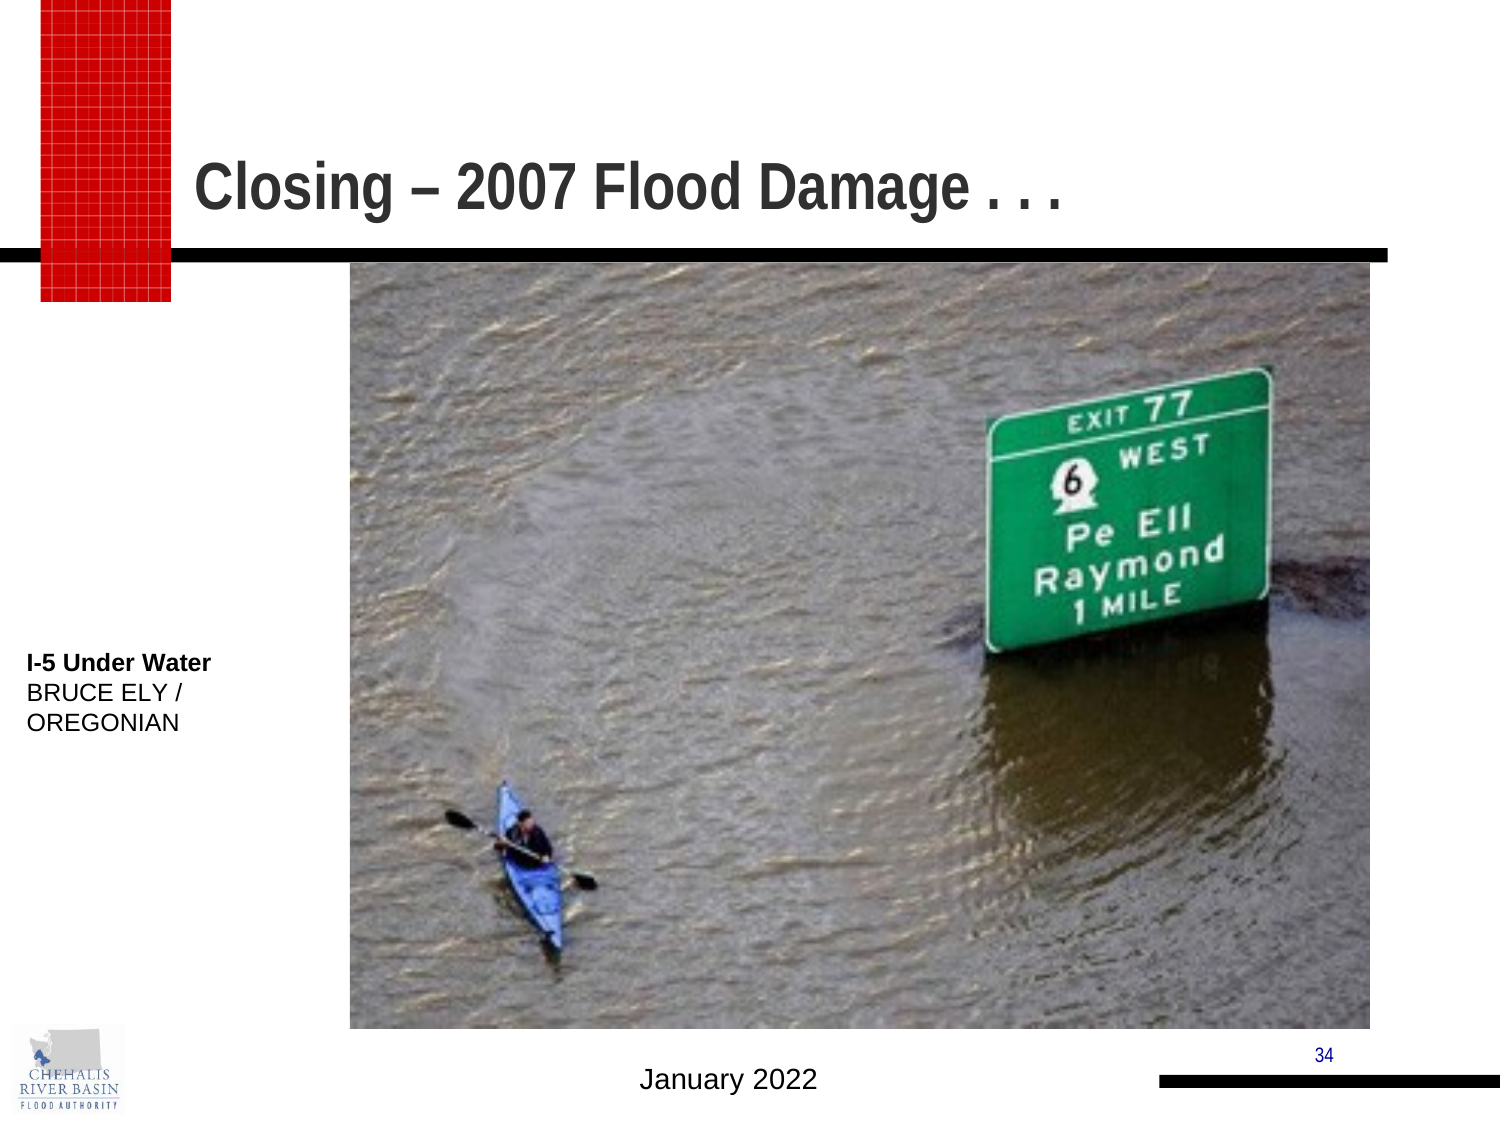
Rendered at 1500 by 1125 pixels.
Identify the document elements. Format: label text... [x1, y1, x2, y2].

title Closing – 2007 Flood Damage . . . [151, 142, 1349, 331]
text_box [349, 263, 1370, 1029]
slide_number 34 [1310, 1041, 1339, 1125]
text_box [11, 1024, 125, 1115]
text_box I-5 Under Water BRUCE ELY / OREGONIAN [24, 646, 342, 736]
footer January 2022 [637, 1059, 875, 1125]
picture [40, 0, 171, 302]
